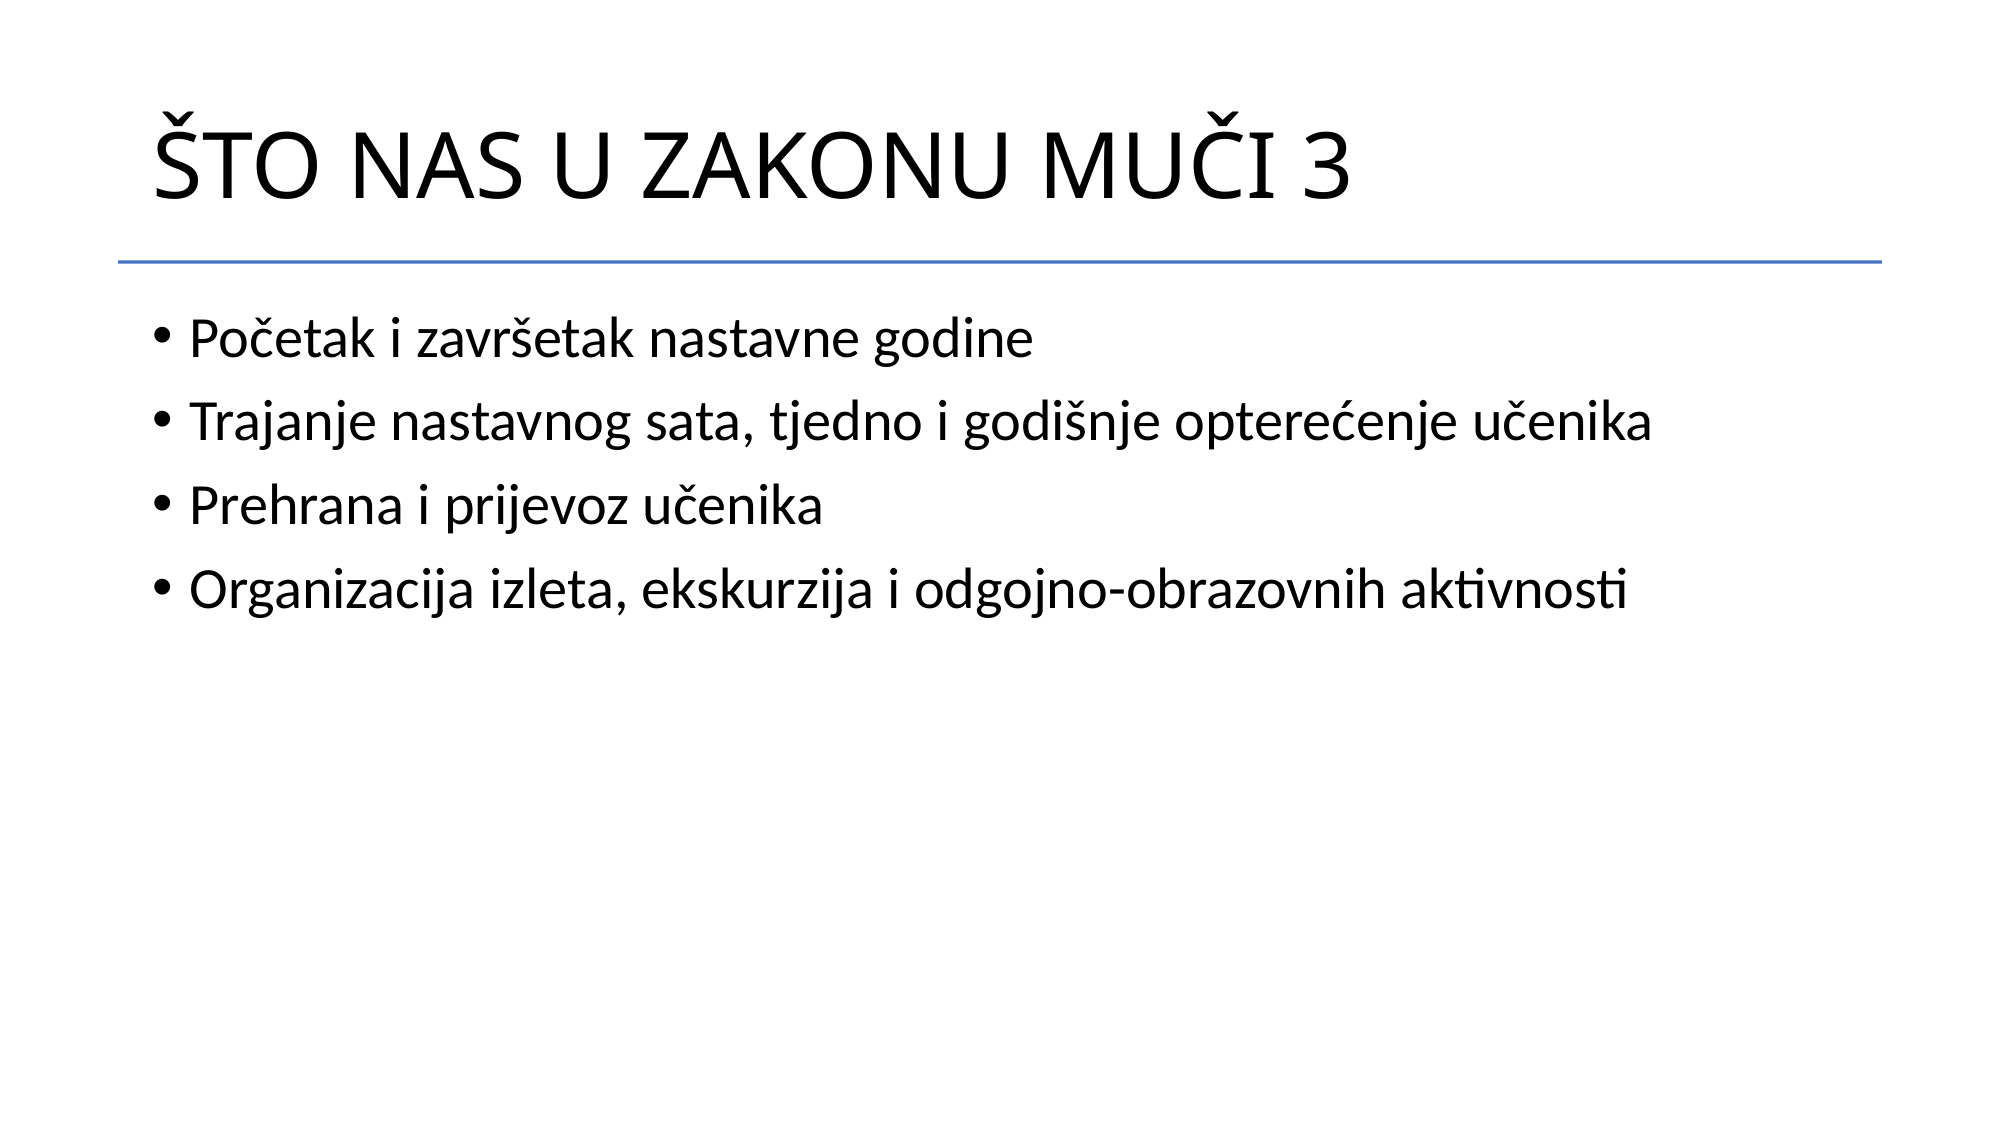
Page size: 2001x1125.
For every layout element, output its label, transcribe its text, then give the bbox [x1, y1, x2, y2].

list Početak i završetak nastavne godine Trajanje nastavnog sata, tjedno i godišnje opterećenje učenika Prehrana i prijevoz učenika Organizacija izleta, ekskurzija i odgojno-obrazovnih aktivnosti [137, 299, 1863, 1014]
title ŠTO NAS U ZAKONU MUČI 3 [137, 59, 1863, 278]
